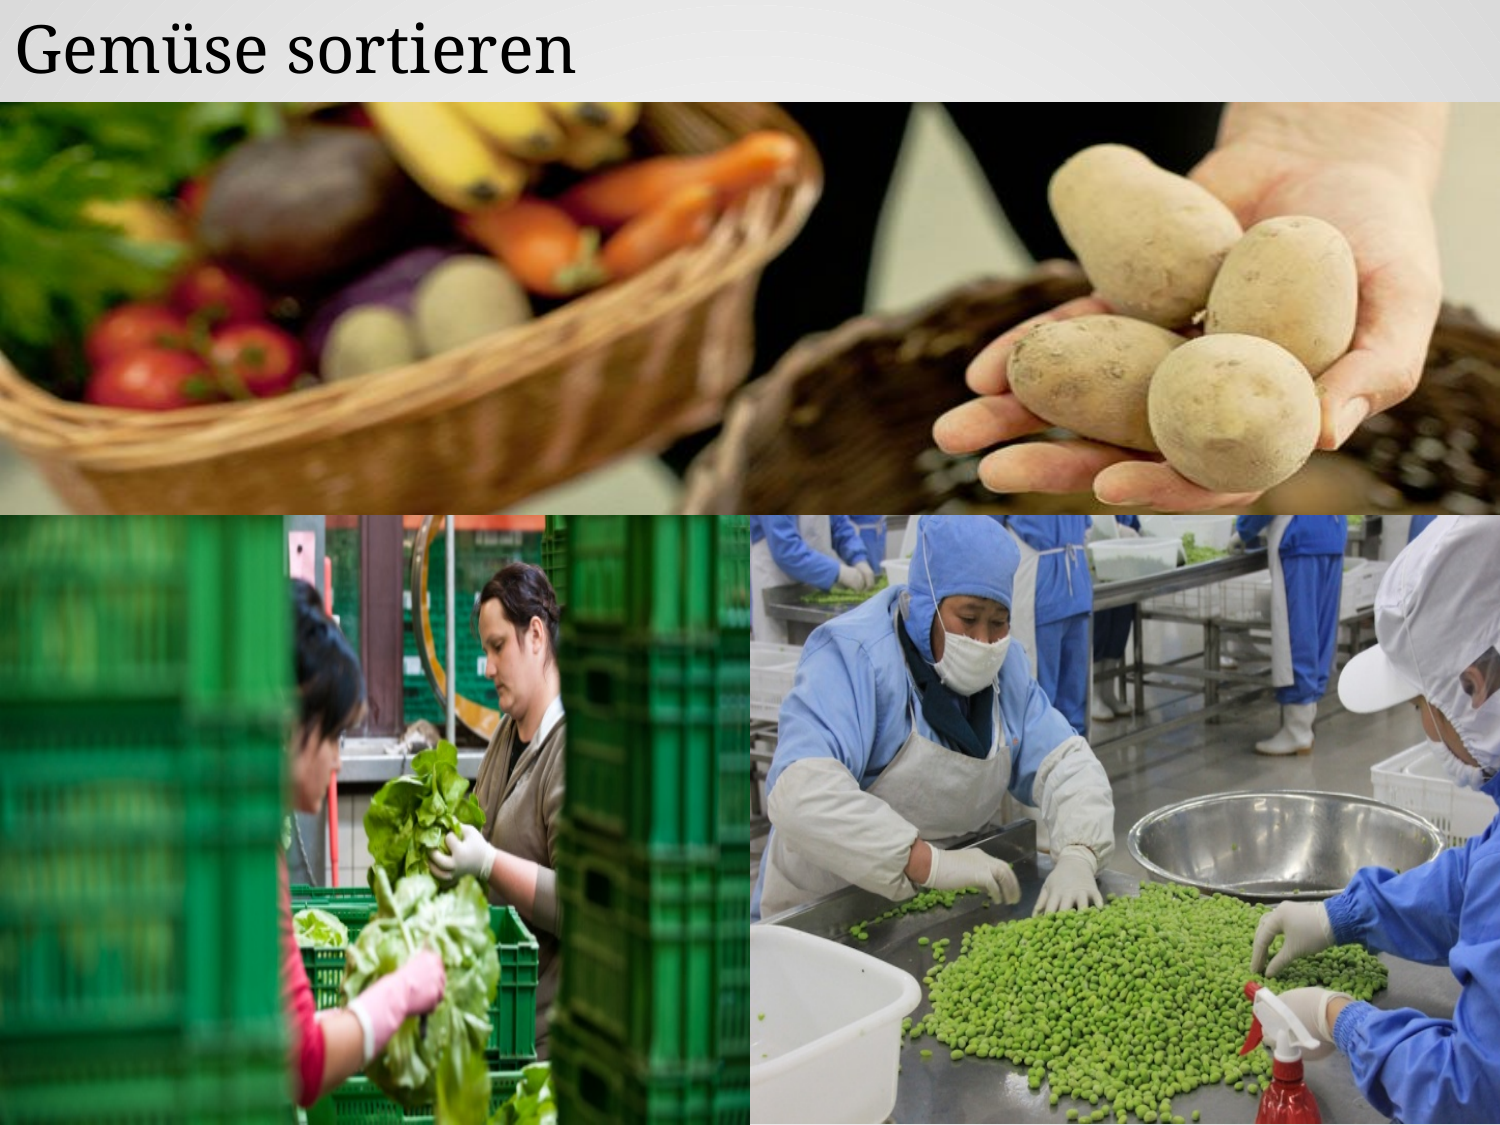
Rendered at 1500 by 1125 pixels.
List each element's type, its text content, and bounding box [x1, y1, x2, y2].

picture [0, 102, 1500, 1125]
text_box Gemüse sortieren [0, 0, 1500, 95]
